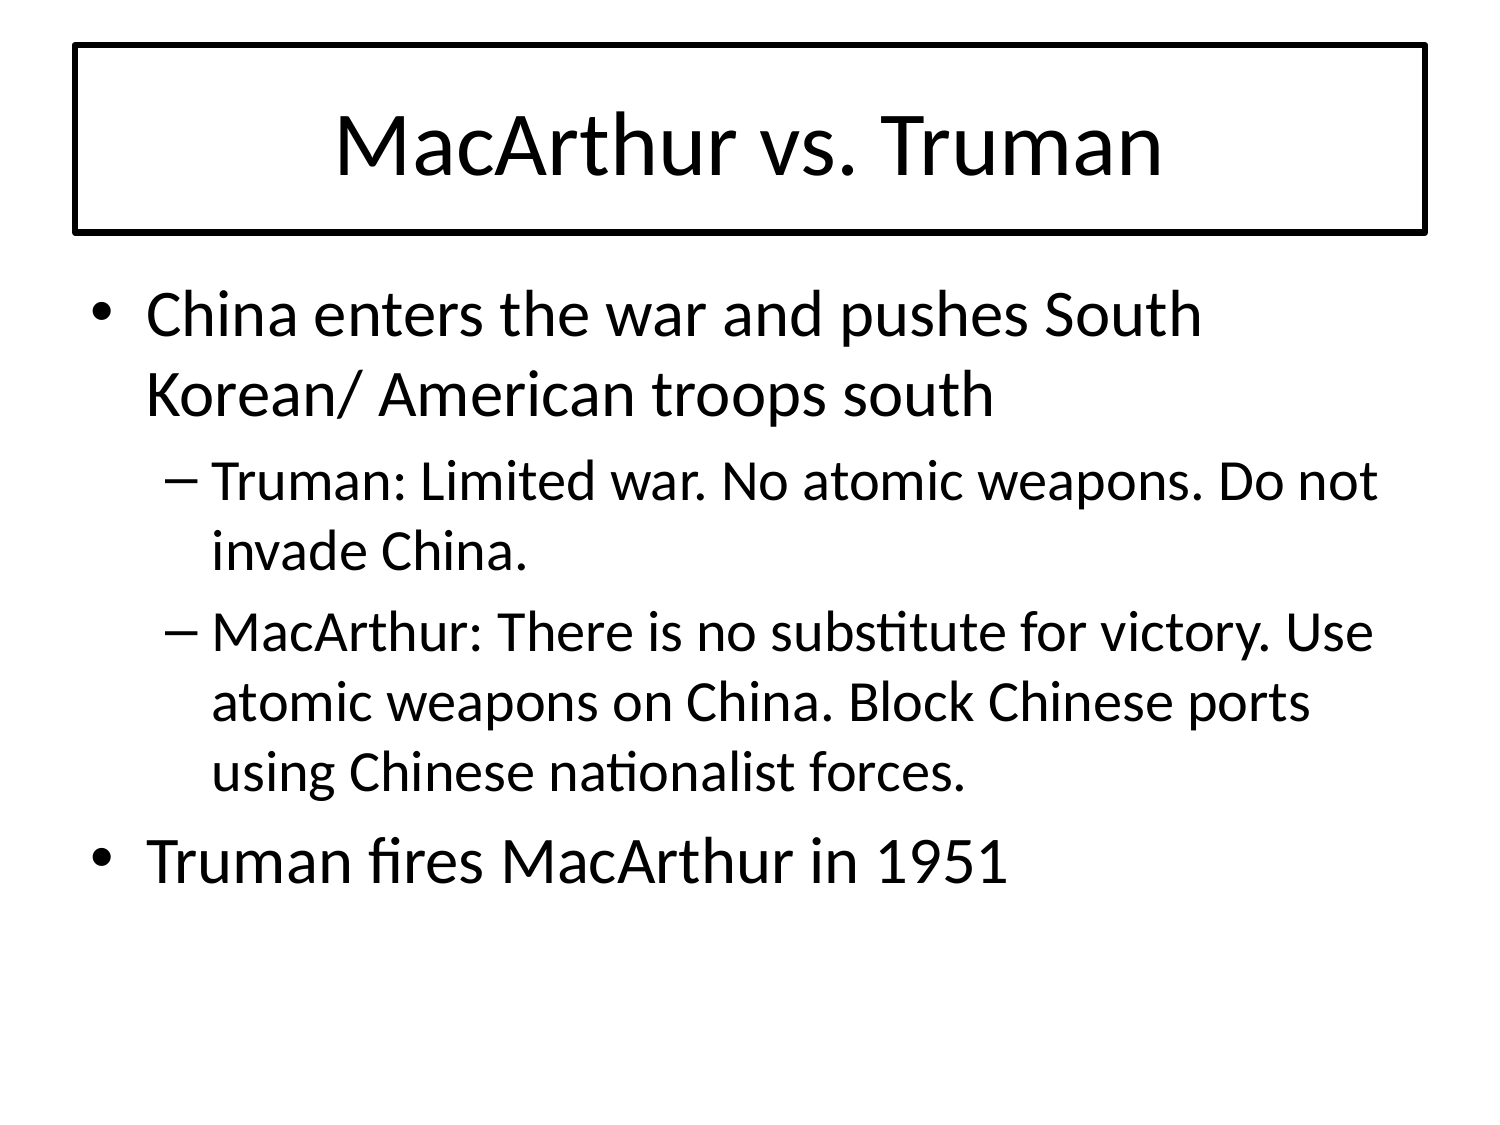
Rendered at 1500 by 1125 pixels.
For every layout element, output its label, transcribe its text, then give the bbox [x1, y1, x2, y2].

list China enters the war and pushes South Korean/ American troops south Truman: Limited war. No atomic weapons. Do not invade China. MacArthur: There is no substitute for victory. Use atomic weapons on China. Block Chinese ports using Chinese nationalist forces. Truman fires MacArthur in 1951 [75, 262, 1425, 1005]
title MacArthur vs. Truman [75, 45, 1425, 233]
